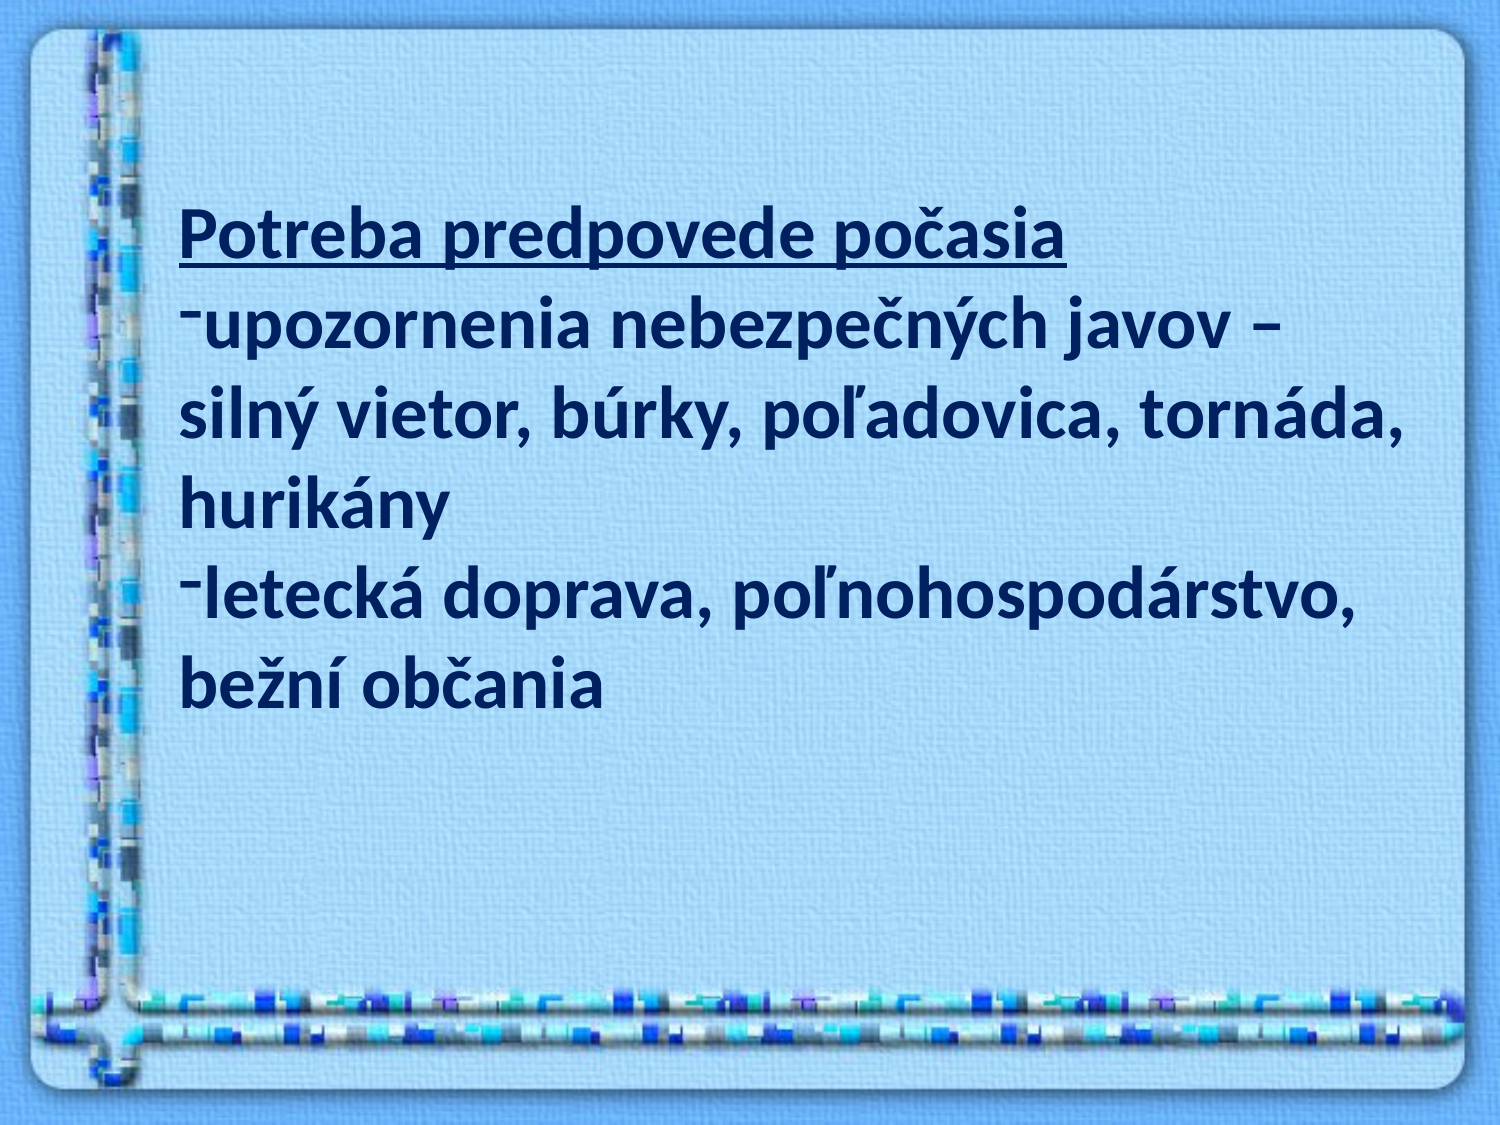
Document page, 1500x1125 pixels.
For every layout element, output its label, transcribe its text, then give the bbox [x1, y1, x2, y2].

text_box Potreba predpovede počasia upozornenia nebezpečných javov – silný vietor, búrky, poľadovica, tornáda, hurikány letecká doprava, poľnohospodárstvo, bežní občania [163, 175, 1453, 731]
picture [0, 0, 1500, 1125]
